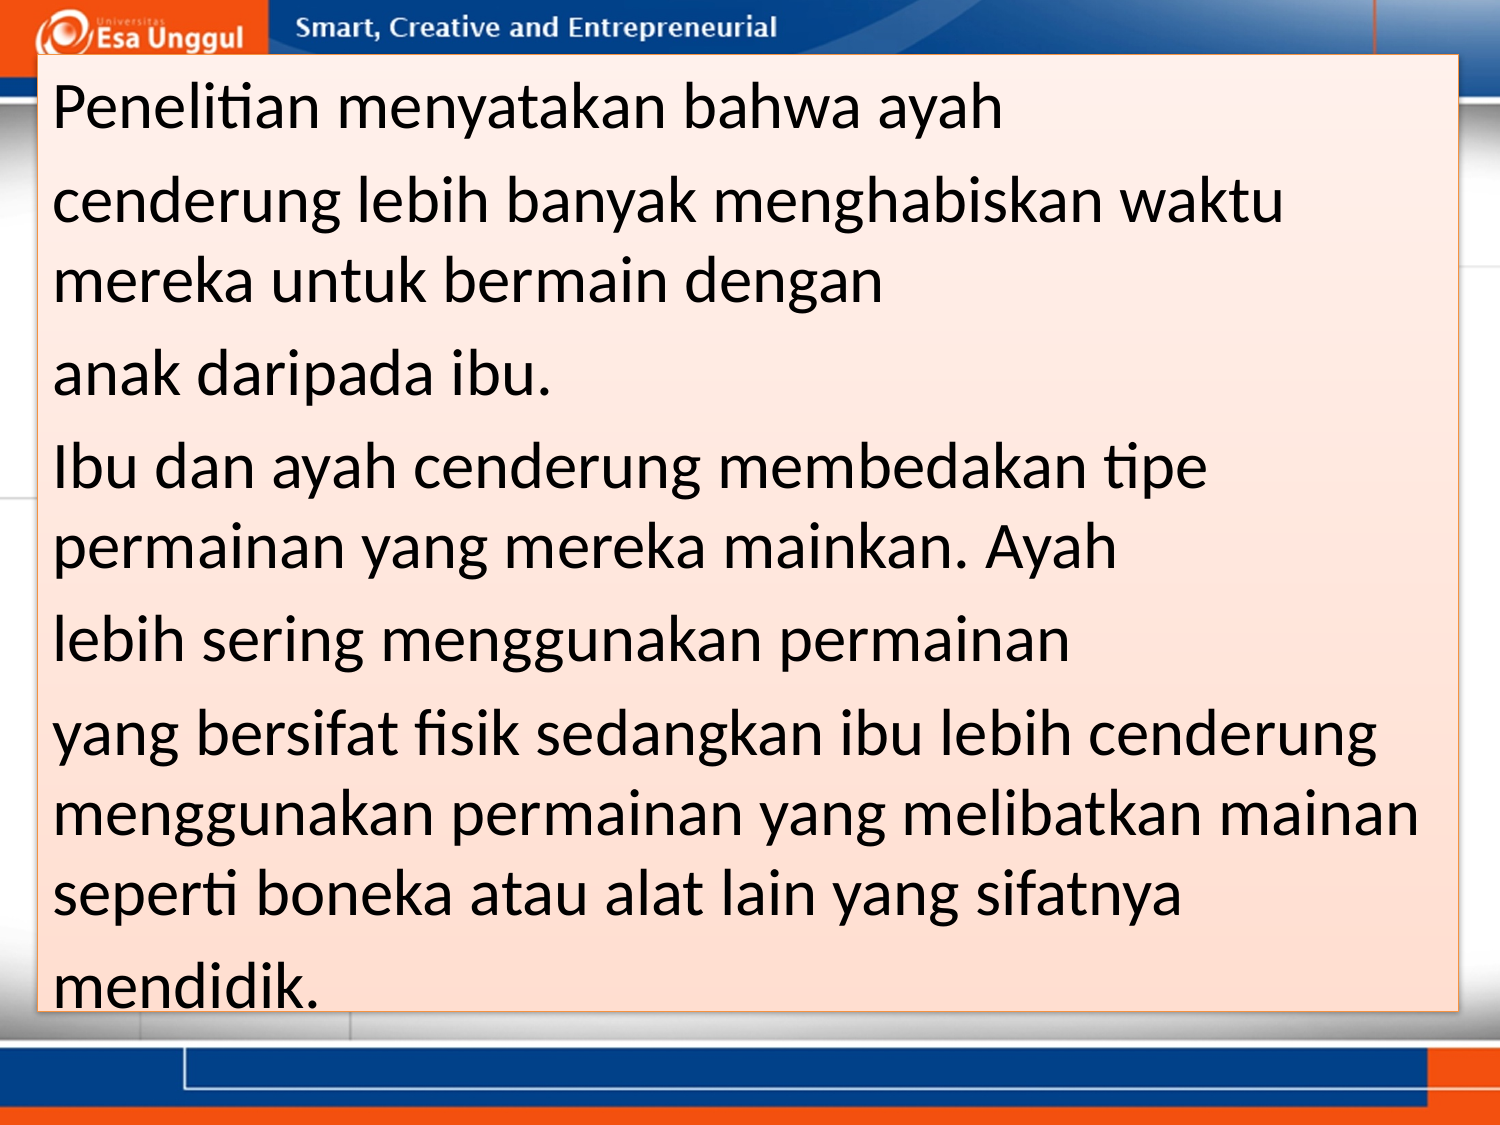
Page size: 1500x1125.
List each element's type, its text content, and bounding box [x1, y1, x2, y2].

list Penelitian menyatakan bahwa ayah cenderung lebih banyak menghabiskan waktu mereka untuk bermain dengan anak daripada ibu. Ibu dan ayah cenderung membedakan tipe permainan yang mereka mainkan. Ayah lebih sering menggunakan permainan yang bersifat fisik sedangkan ibu lebih cenderung menggunakan permainan yang melibatkan mainan seperti boneka atau alat lain yang sifatnya mendidik. [37, 54, 1459, 1012]
picture [0, 0, 1500, 1125]
